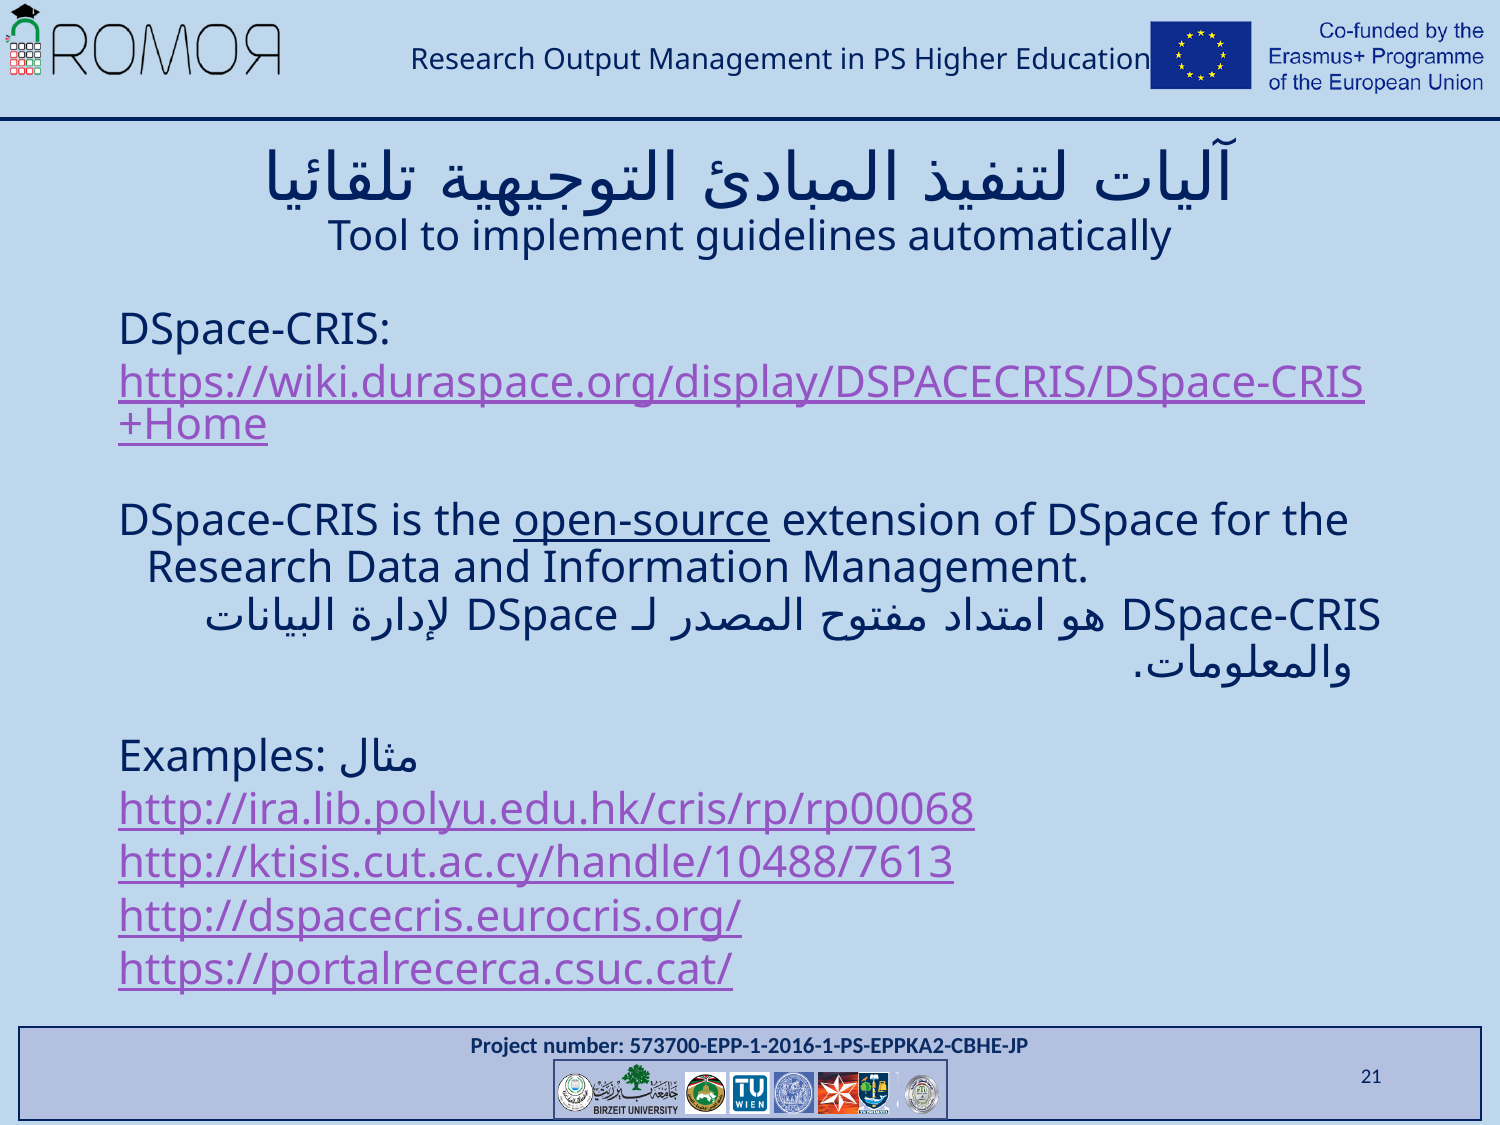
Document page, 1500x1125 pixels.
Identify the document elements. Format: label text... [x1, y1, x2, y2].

list DSpace-CRIS: https://wiki.duraspace.org/display/DSPACECRIS/DSpace-CRIS+Home DSpace-CRIS is the open-source extension of DSpace for the Research Data and Information Management. DSpace-CRIS هو امتداد مفتوح المصدر لـ DSpace لإدارة البيانات والمعلومات. Examples: مثال http://ira.lib.polyu.edu.hk/cris/rp/rp00068 http://ktisis.cut.ac.cy/handle/10488/7613 http://dspacecris.eurocris.org/ https://portalrecerca.csuc.cat/ [103, 299, 1397, 995]
picture [902, 1072, 943, 1114]
picture [818, 1072, 899, 1114]
picture [553, 1064, 678, 1114]
picture [729, 1072, 770, 1114]
picture [1146, 16, 1488, 94]
picture [0, 0, 286, 82]
picture [685, 1072, 726, 1114]
slide_number 21 [1059, 1045, 1397, 1106]
picture [774, 1072, 815, 1114]
title آليات لتنفيذ المبادئ التوجيهية تلقائيا Tool to implement guidelines automatically [75, 172, 1425, 325]
